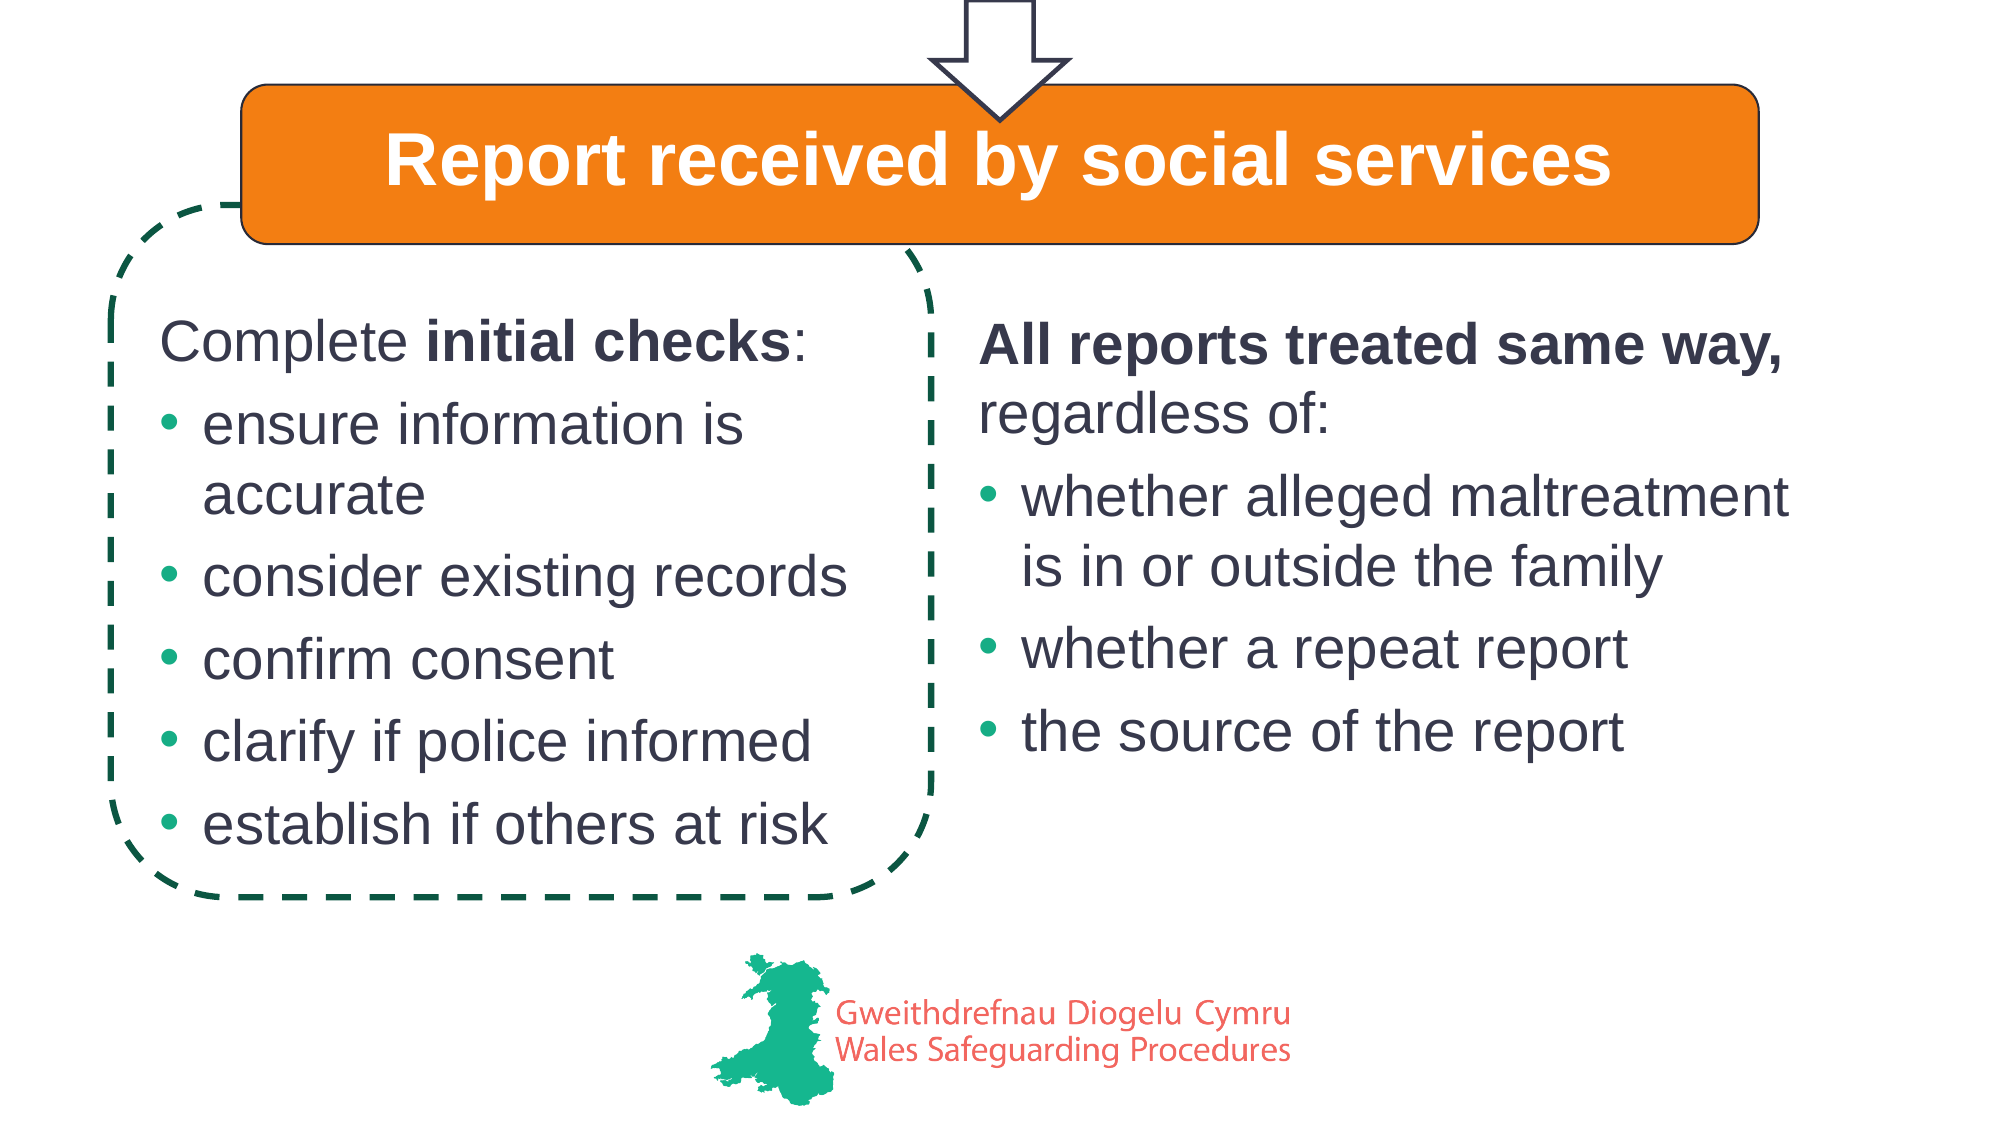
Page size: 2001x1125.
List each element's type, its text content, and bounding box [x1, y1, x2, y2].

text_box All reports treated same way, regardless of: whether alleged maltreatment is in or outside the family whether a repeat report the source of the report [932, 164, 1935, 802]
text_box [241, 0, 1759, 245]
text_box Complete initial checks: ensure information is accurate consider existing records confirm consent clarify if police informed establish if others at risk [110, 204, 932, 898]
picture [710, 953, 1290, 1106]
